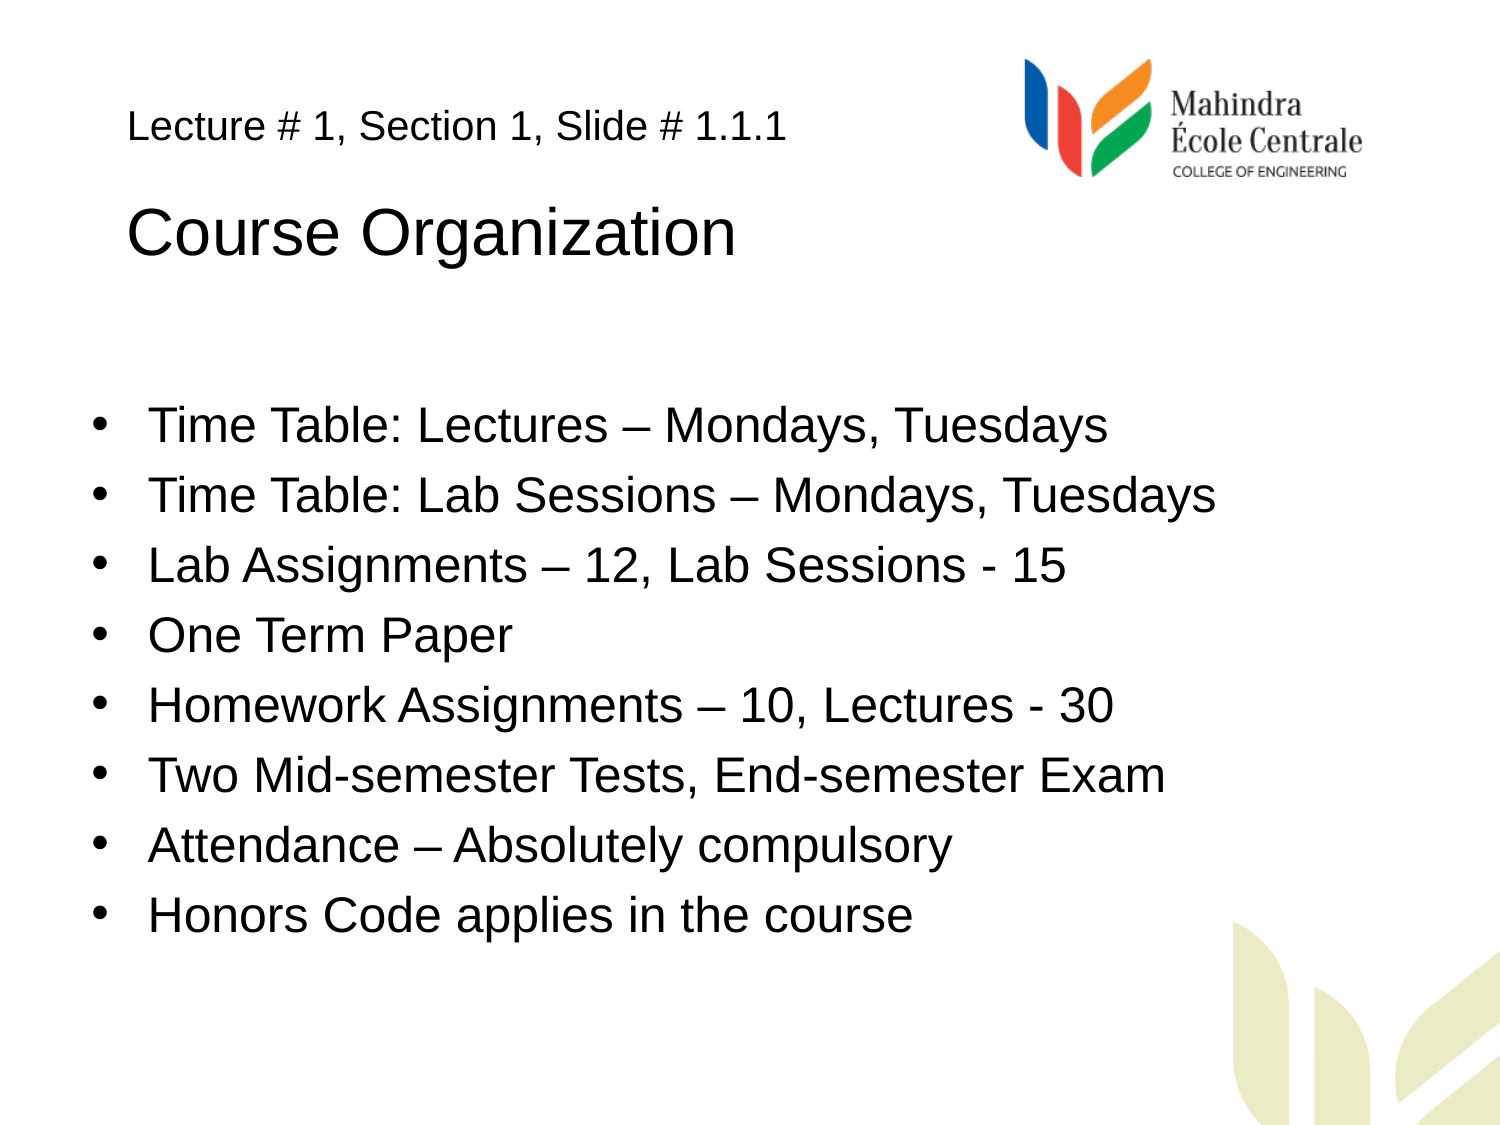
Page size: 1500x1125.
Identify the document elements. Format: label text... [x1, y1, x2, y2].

picture [1021, 54, 1367, 185]
picture [1222, 908, 1500, 1125]
text_box Time Table: Lectures – Mondays, Tuesdays Time Table: Lab Sessions – Mondays, Tuesdays Lab Assignments – 12, Lab Sessions - 15 One Term Paper Homework Assignments – 10, Lectures - 30 Two Mid-semester Tests, End-semester Exam Attendance – Absolutely compulsory Honors Code applies in the course [76, 385, 1353, 1024]
text_box Lecture # 1, Section 1, Slide # 1.1.1 Course Organization [112, 66, 1022, 277]
